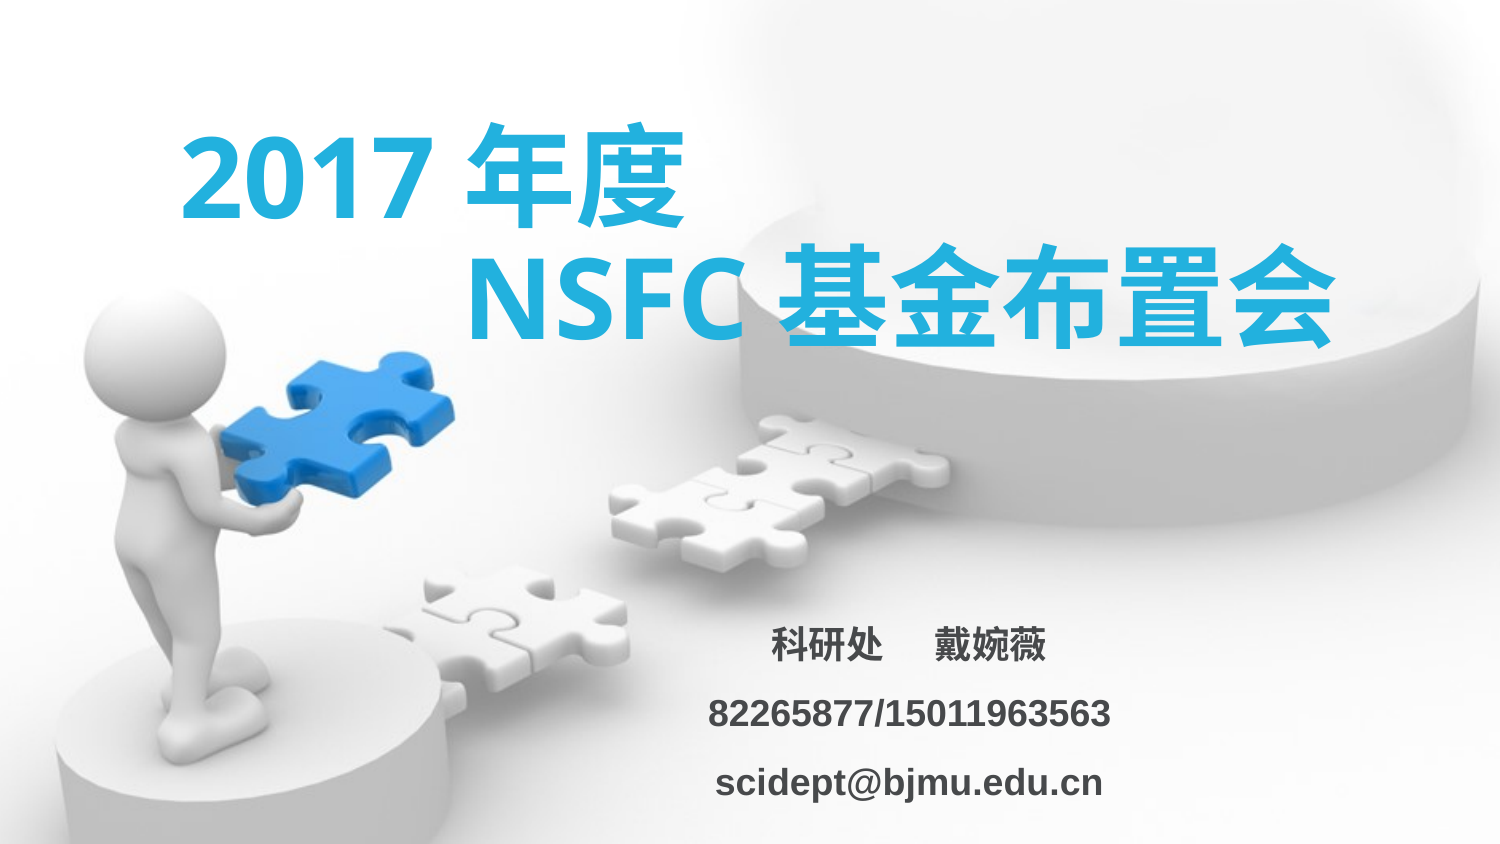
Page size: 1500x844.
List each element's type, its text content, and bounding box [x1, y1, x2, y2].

text_box 2017年度 NSFC基金布置会 [164, 148, 1500, 372]
subtitle 科研处 戴婉薇 82265877/15011963563 scidept@bjmu.edu.cn [547, 713, 1272, 808]
picture [0, 0, 1500, 844]
